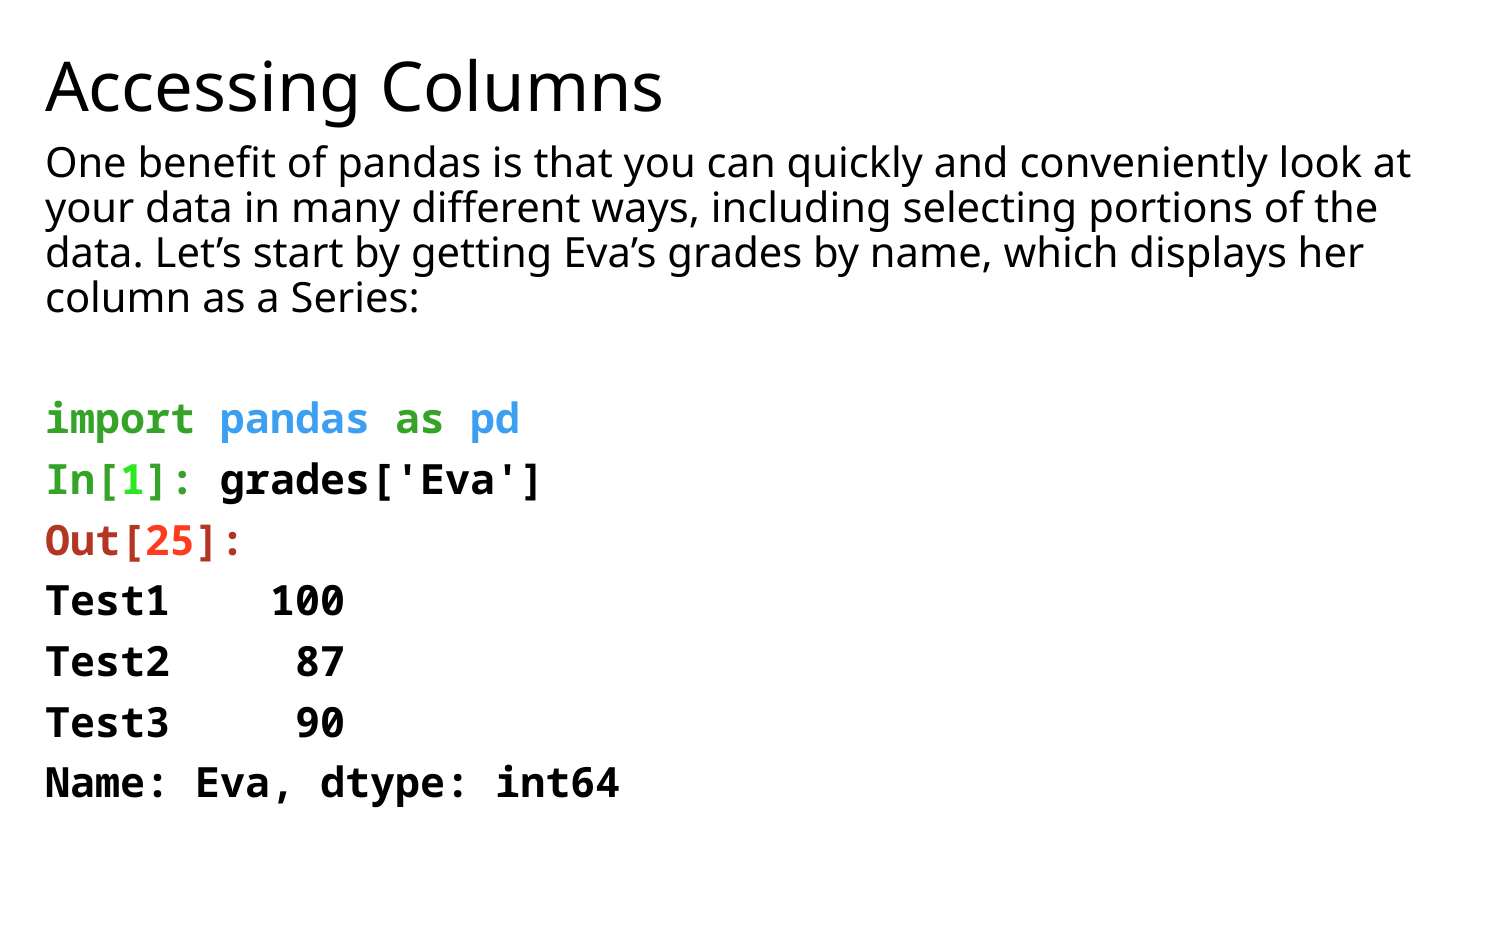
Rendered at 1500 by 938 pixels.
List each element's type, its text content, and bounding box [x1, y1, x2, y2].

list One benefit of pandas is that you can quickly and conveniently look at your data in many different ways, including selecting portions of the data. Let’s start by getting Eva’s grades by name, which displays her column as a Series: import pandas as pd In[1]: grades['Eva'] Out[25]: Test1 100 Test2 87 Test3 90 Name: Eva, dtype: int64 [30, 134, 1431, 938]
title Accessing Columns [30, 20, 1324, 134]
